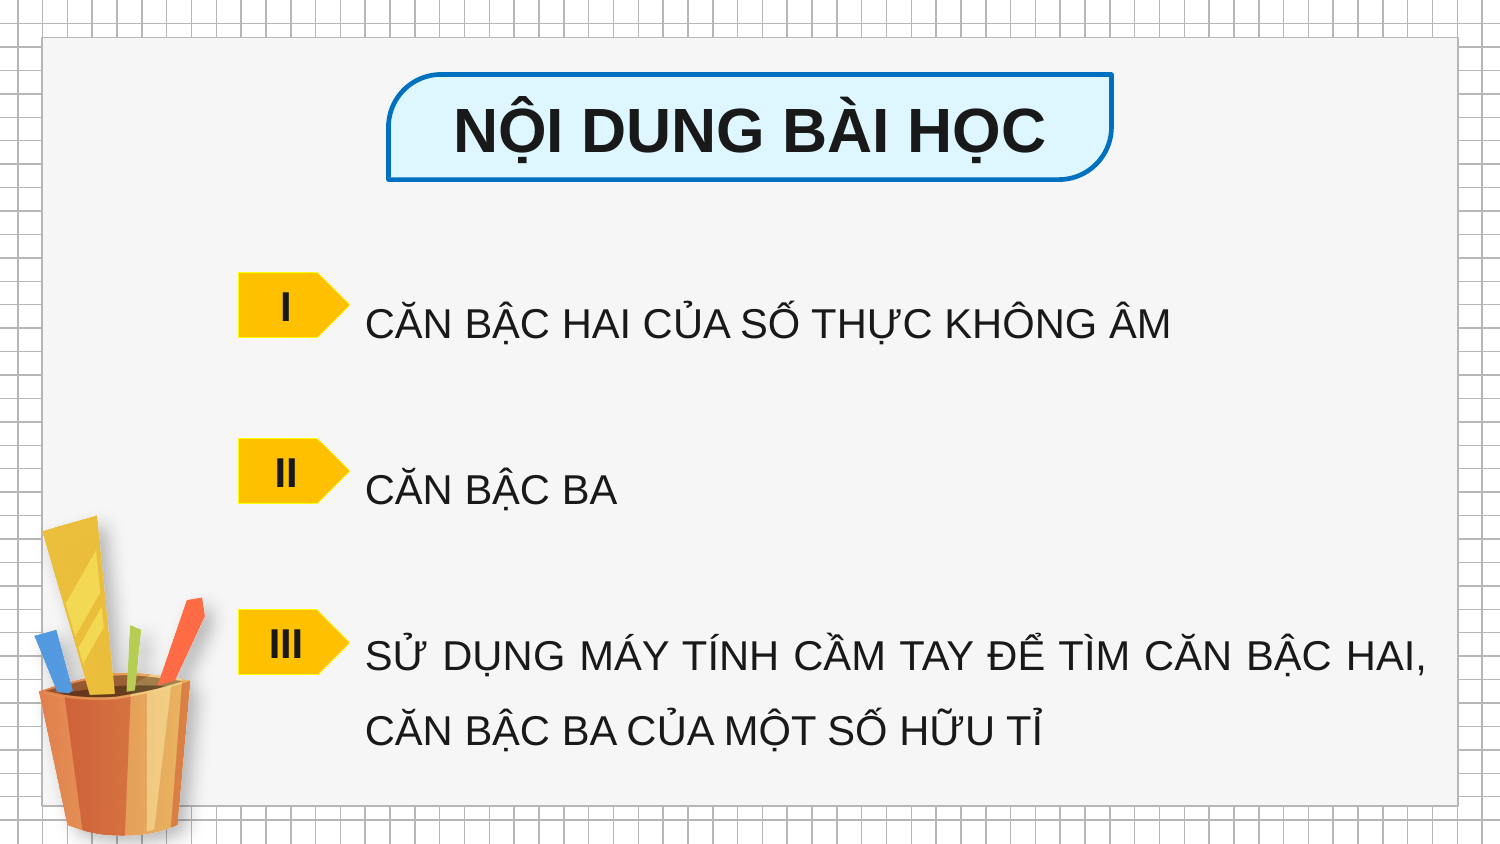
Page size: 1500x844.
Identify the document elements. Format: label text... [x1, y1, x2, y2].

text_box SỬ DỤNG MÁY TÍNH CẦM TAY ĐỂ TÌM CĂN BẬC HAI, CĂN BẬC BA CỦA MỘT SỐ HỮU TỈ [349, 596, 1442, 762]
text_box II [238, 438, 350, 504]
text_box CĂN BẬC HAI CỦA SỐ THỰC KHÔNG ÂM [349, 264, 1219, 355]
picture [34, 515, 205, 836]
text_box III [238, 609, 350, 675]
text_box CĂN BẬC BA [349, 430, 658, 521]
text_box NỘI DUNG BÀI HỌC [386, 72, 1114, 182]
text_box I [238, 272, 350, 338]
